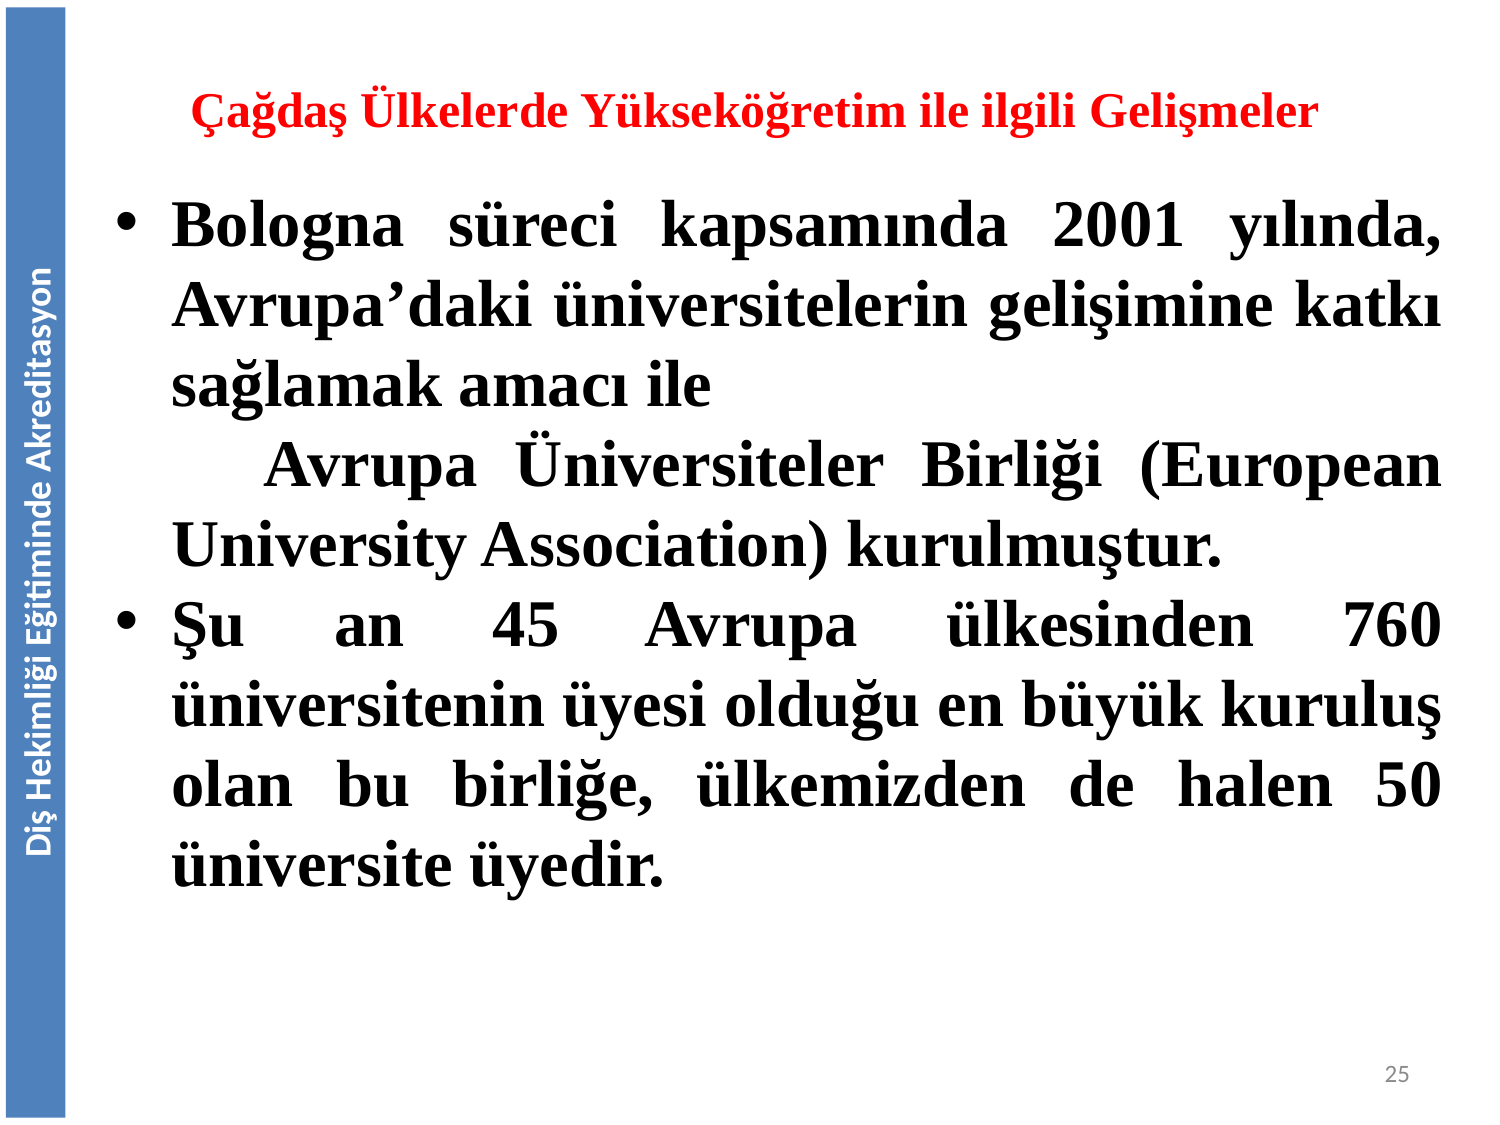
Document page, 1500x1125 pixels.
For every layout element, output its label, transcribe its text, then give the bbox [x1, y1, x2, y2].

text_box Bologna süreci kapsamında 2001 yılında, Avrupa’daki üniversitelerin gelişimine katkı sağlamak amacı ile Avrupa Üniversiteler Birliği (European University Association) kurulmuştur. Şu an 45 Avrupa ülkesinden 760 üniversitenin üyesi olduğu en büyük kuruluş olan bu birliğe, ülkemizden de halen 50 üniversite üyedir. [100, 172, 1459, 907]
text_box Çağdaş Ülkelerde Yükseköğretim ile ilgili Gelişmeler [140, 70, 1371, 146]
slide_number 25 [1074, 1042, 1425, 1103]
text_box Diş Hekimliği Eğitiminde Akreditasyon [5, 7, 66, 1118]
